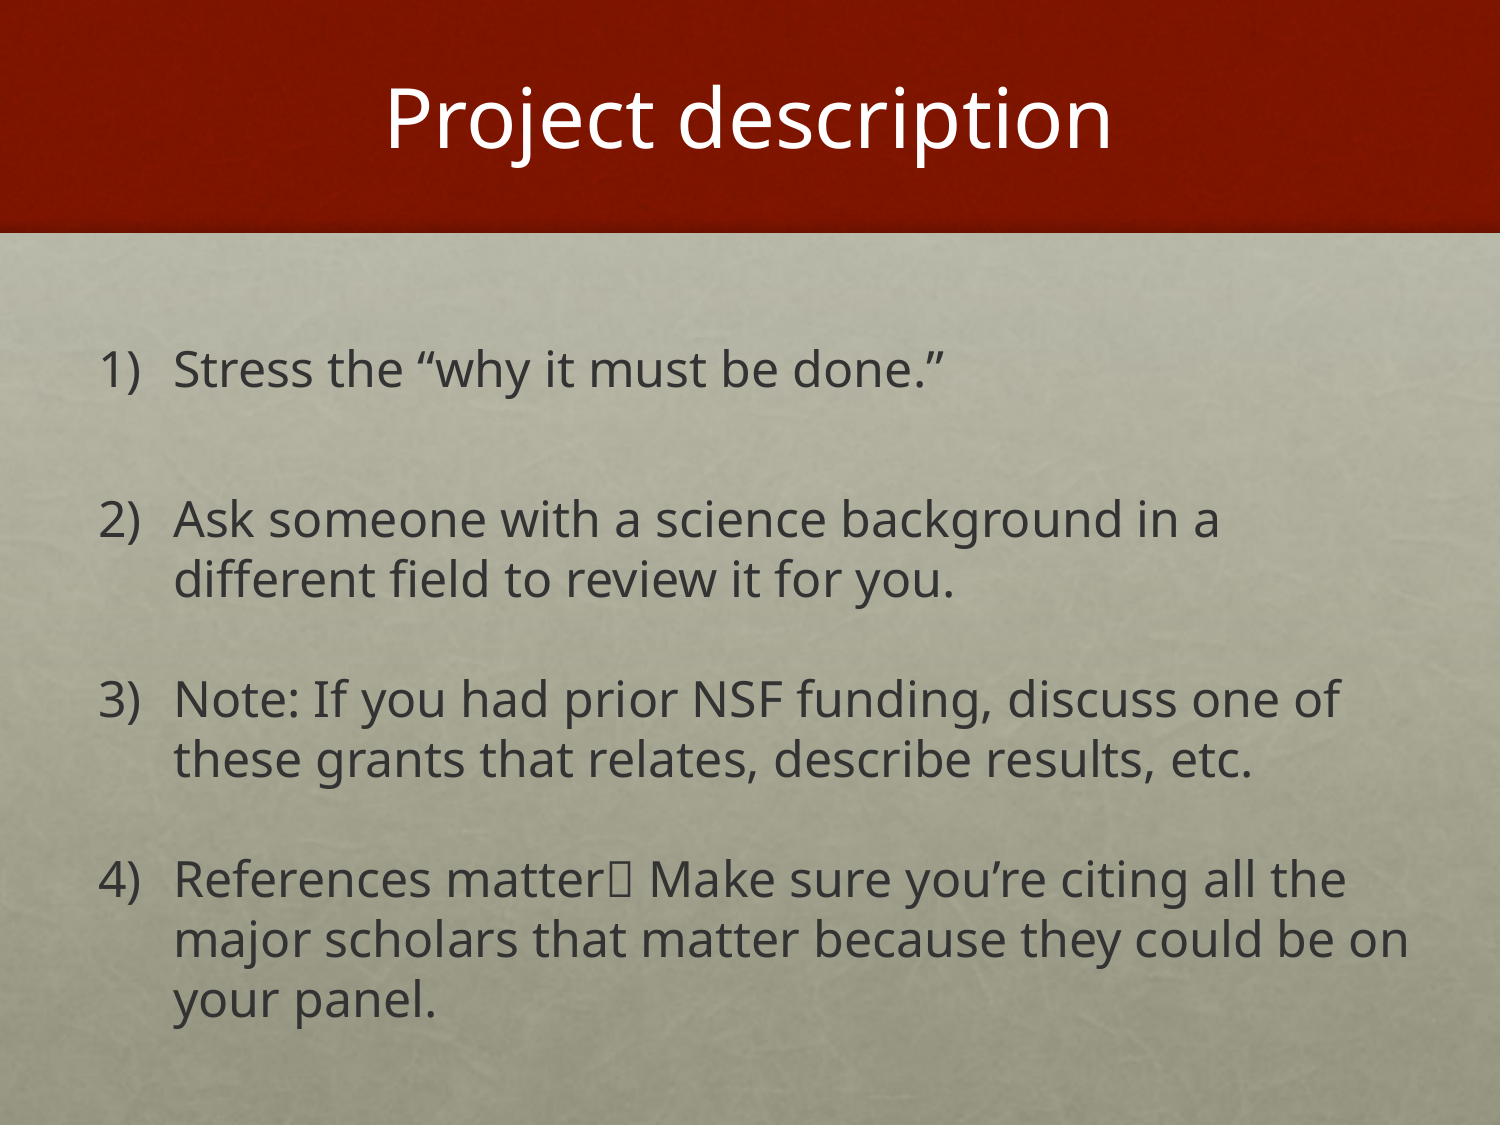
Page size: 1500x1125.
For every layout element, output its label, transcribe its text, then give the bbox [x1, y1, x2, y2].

title Project description [127, 10, 1372, 221]
text_box Stress the “why it must be done.” Ask someone with a science background in a different field to review it for you. Note: If you had prior NSF funding, discuss one of these grants that relates, describe results, etc. References matter Make sure you’re citing all the major scholars that matter because they could be on your panel. [83, 299, 1427, 1125]
picture [0, 214, 1500, 1125]
